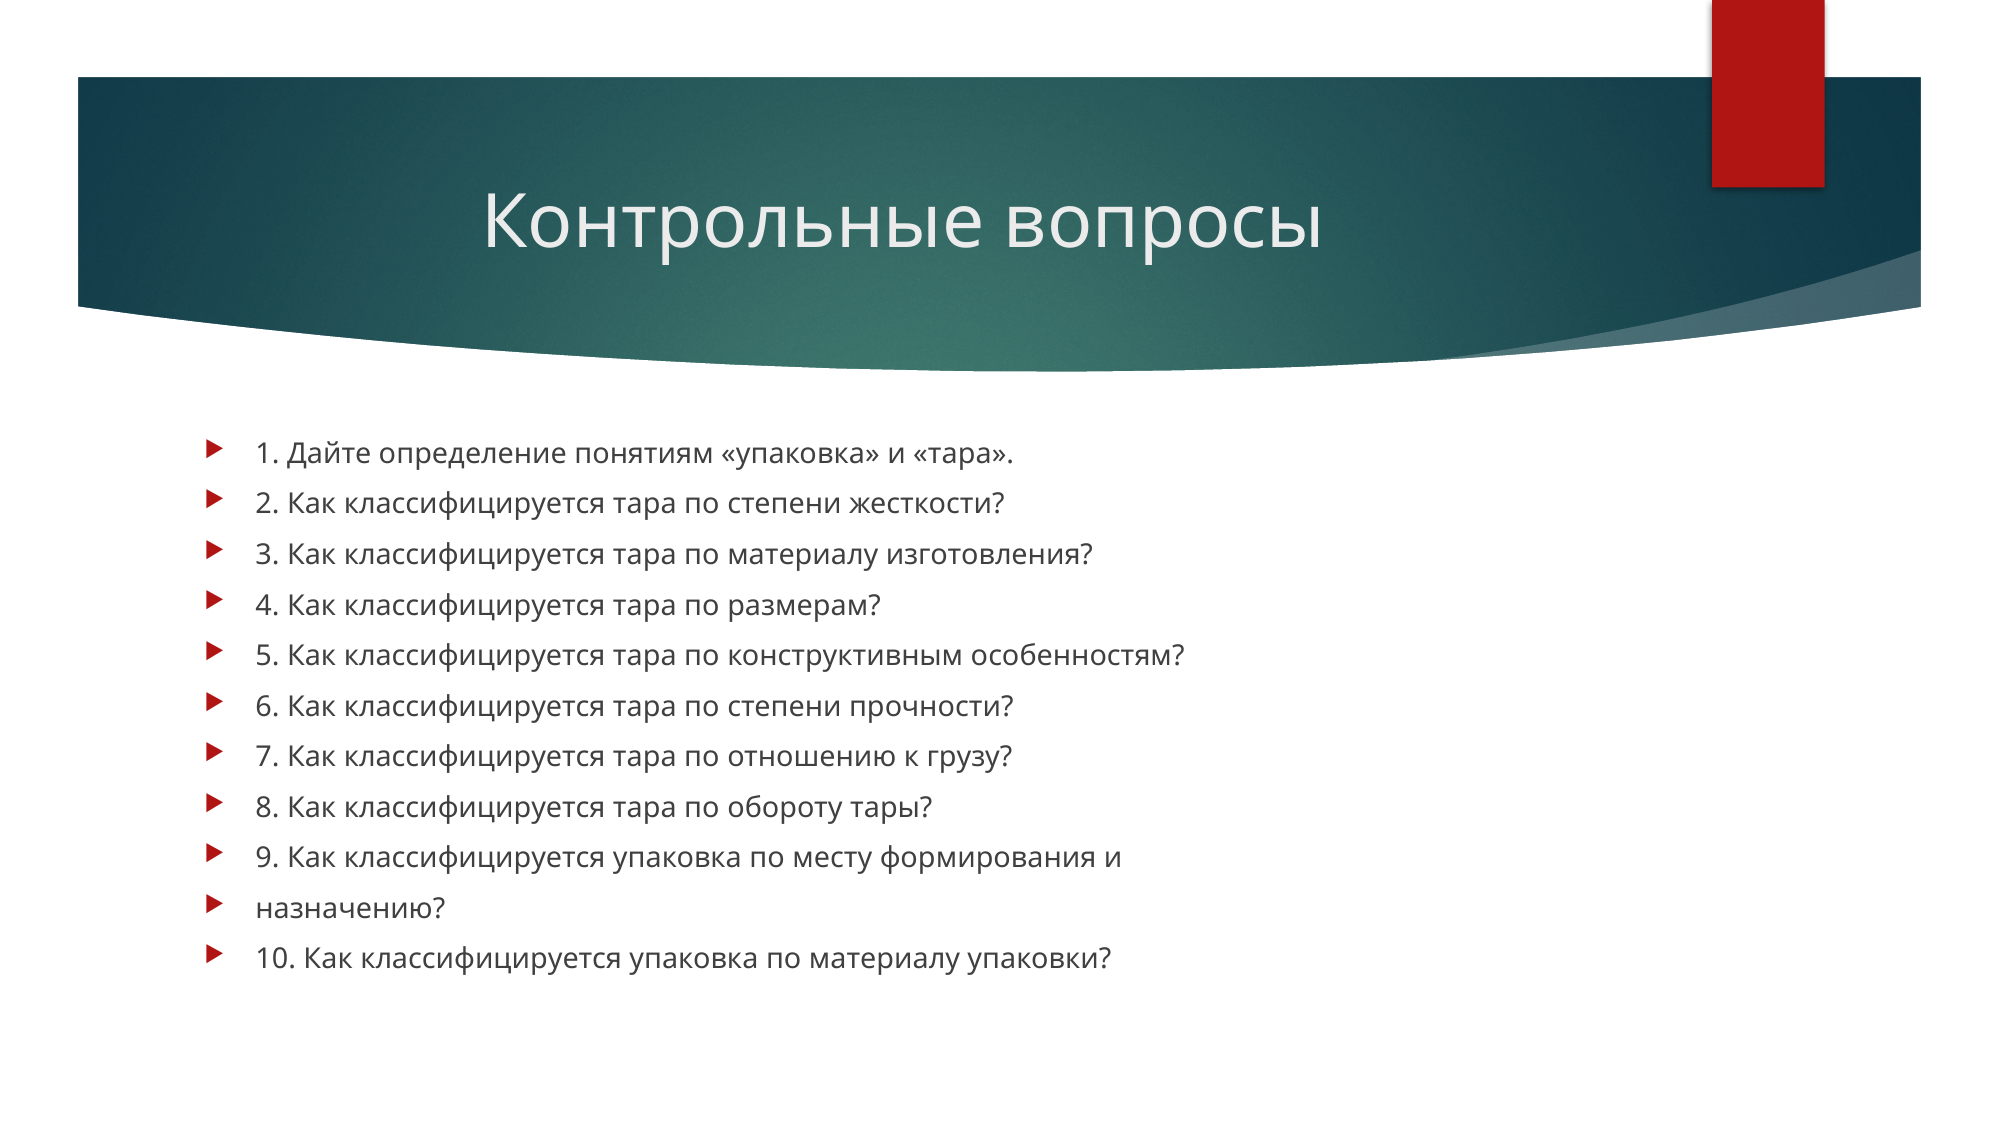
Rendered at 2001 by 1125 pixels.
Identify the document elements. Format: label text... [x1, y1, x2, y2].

list 1. Дайте определение понятиям «упаковка» и «тара». 2. Как классифицируется тара по степени жесткости? 3. Как классифицируется тара по материалу изготовления? 4. Как классифицируется тара по размерам? 5. Как классифицируется тара по конструктивным особенностям? 6. Как классифицируется тара по степени прочности? 7. Как классифицируется тара по отношению к грузу? 8. Как классифицируется тара по обороту тары? 9. Как классифицируется упаковка по месту формирования и назначению? 10. Как классифицируется упаковка по материалу упаковки? [189, 427, 1638, 988]
title Контрольные вопросы [189, 159, 1638, 276]
